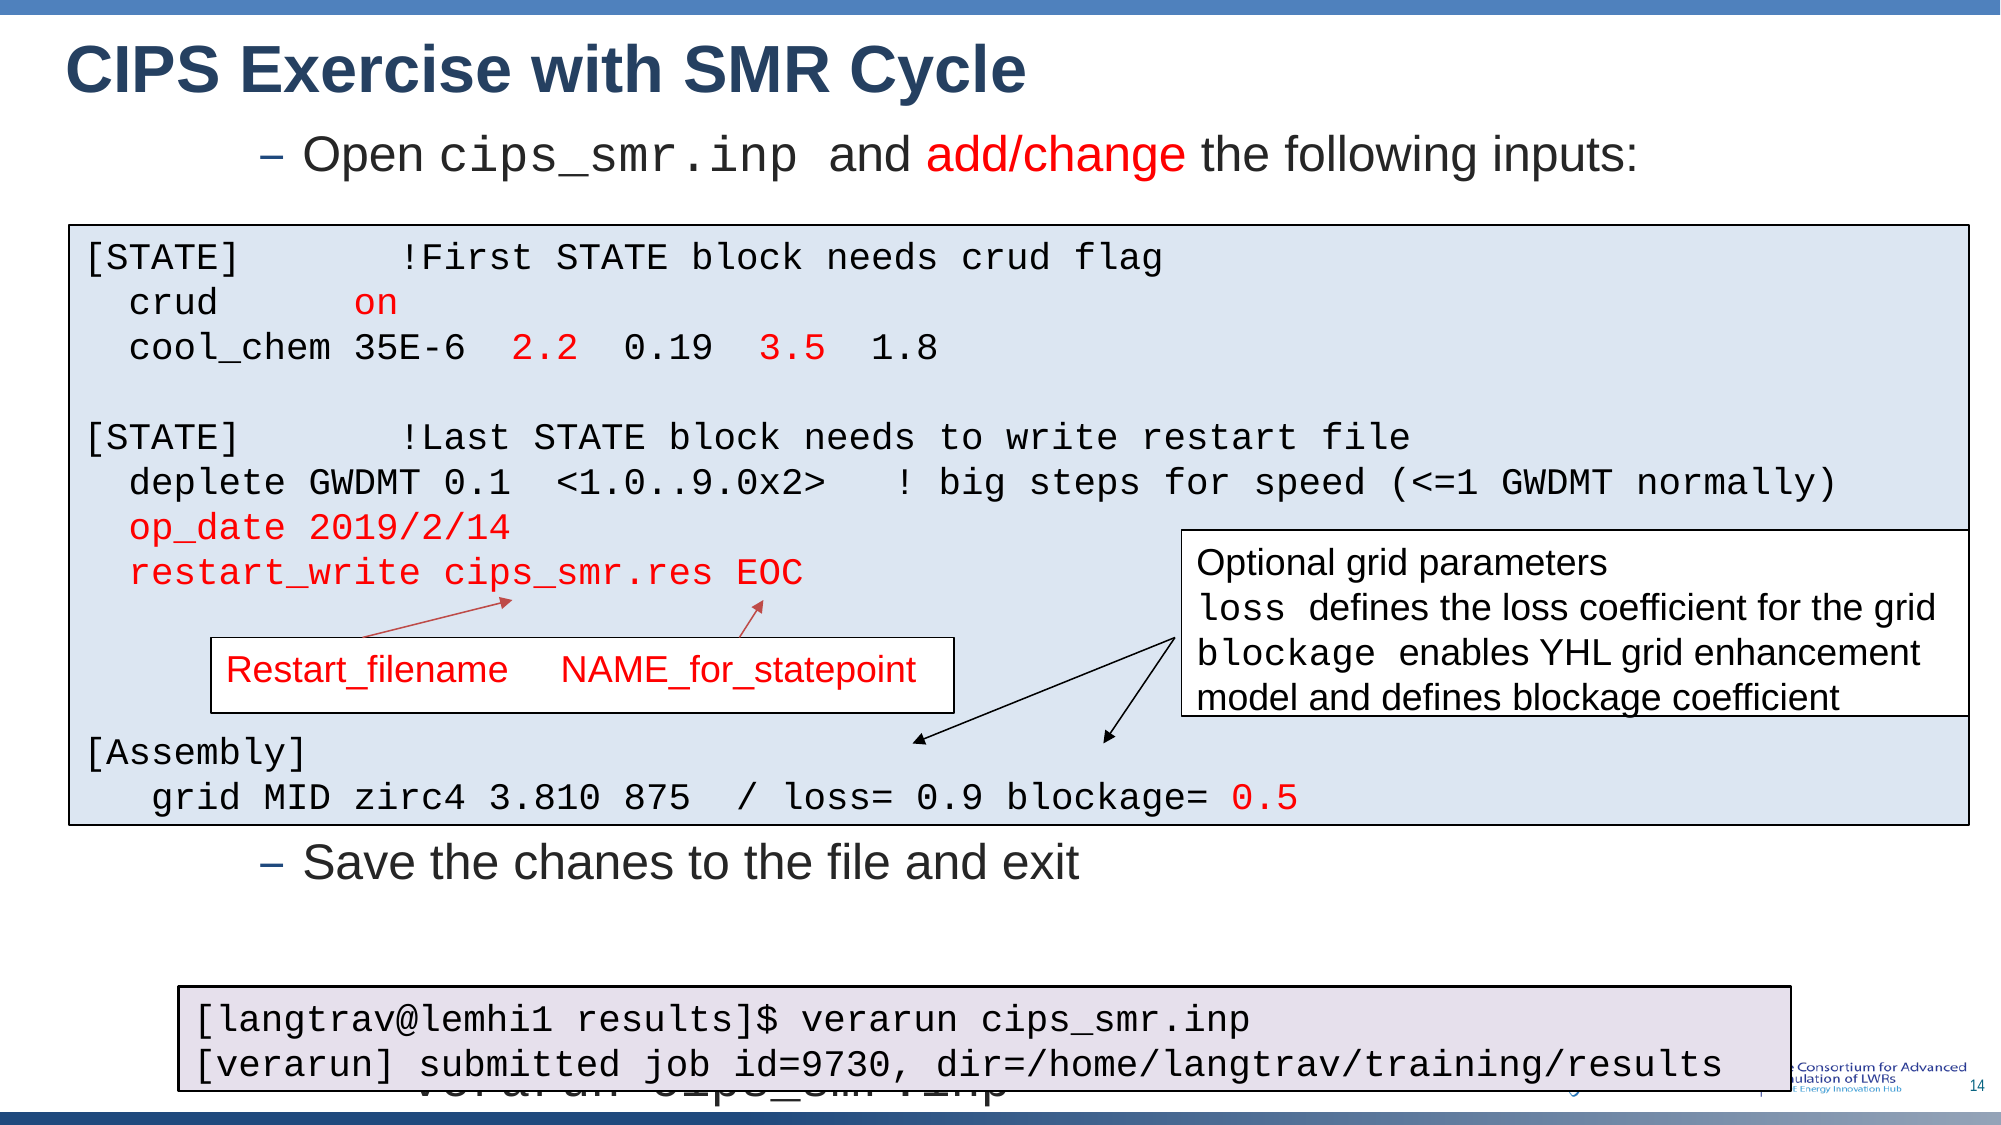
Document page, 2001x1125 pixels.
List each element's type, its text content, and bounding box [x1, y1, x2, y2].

text_box [langtrav@lemhi1 results]$ verarun cips_smr.inp [verarun] submitted job id=9730, dir=/home/langtrav/training/results [178, 986, 1791, 1092]
title CIPS Exercise with SMR Cycle [49, 29, 1875, 171]
picture [1551, 1058, 1974, 1103]
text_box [739, 599, 764, 638]
text_box Restart_filename NAME_for_statepoint [210, 637, 907, 713]
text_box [912, 529, 1969, 744]
list Open cips_smr.inp and add/change the following inputs: Save the chanes to the file and exit Execute VERA with CRUD physics package verarun cips_smr.inp [210, 120, 1714, 224]
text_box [362, 599, 513, 638]
text_box [STATE] !First STATE block needs crud flag crud on cool_chem 35E-6 2.2 0.19 3.5 1.8 [STATE] !Last STATE block needs to write restart file deplete GWDMT 0.1 <1.0..9.0x2> ! big steps for speed (<=1 GWDMT normally) op_date 2019/2/14 restart_write cips_smr.res EOC [Assembly] grid MID zirc4 3.810 875 / loss= 0.9 blockage= 0.5 [68, 224, 1969, 825]
